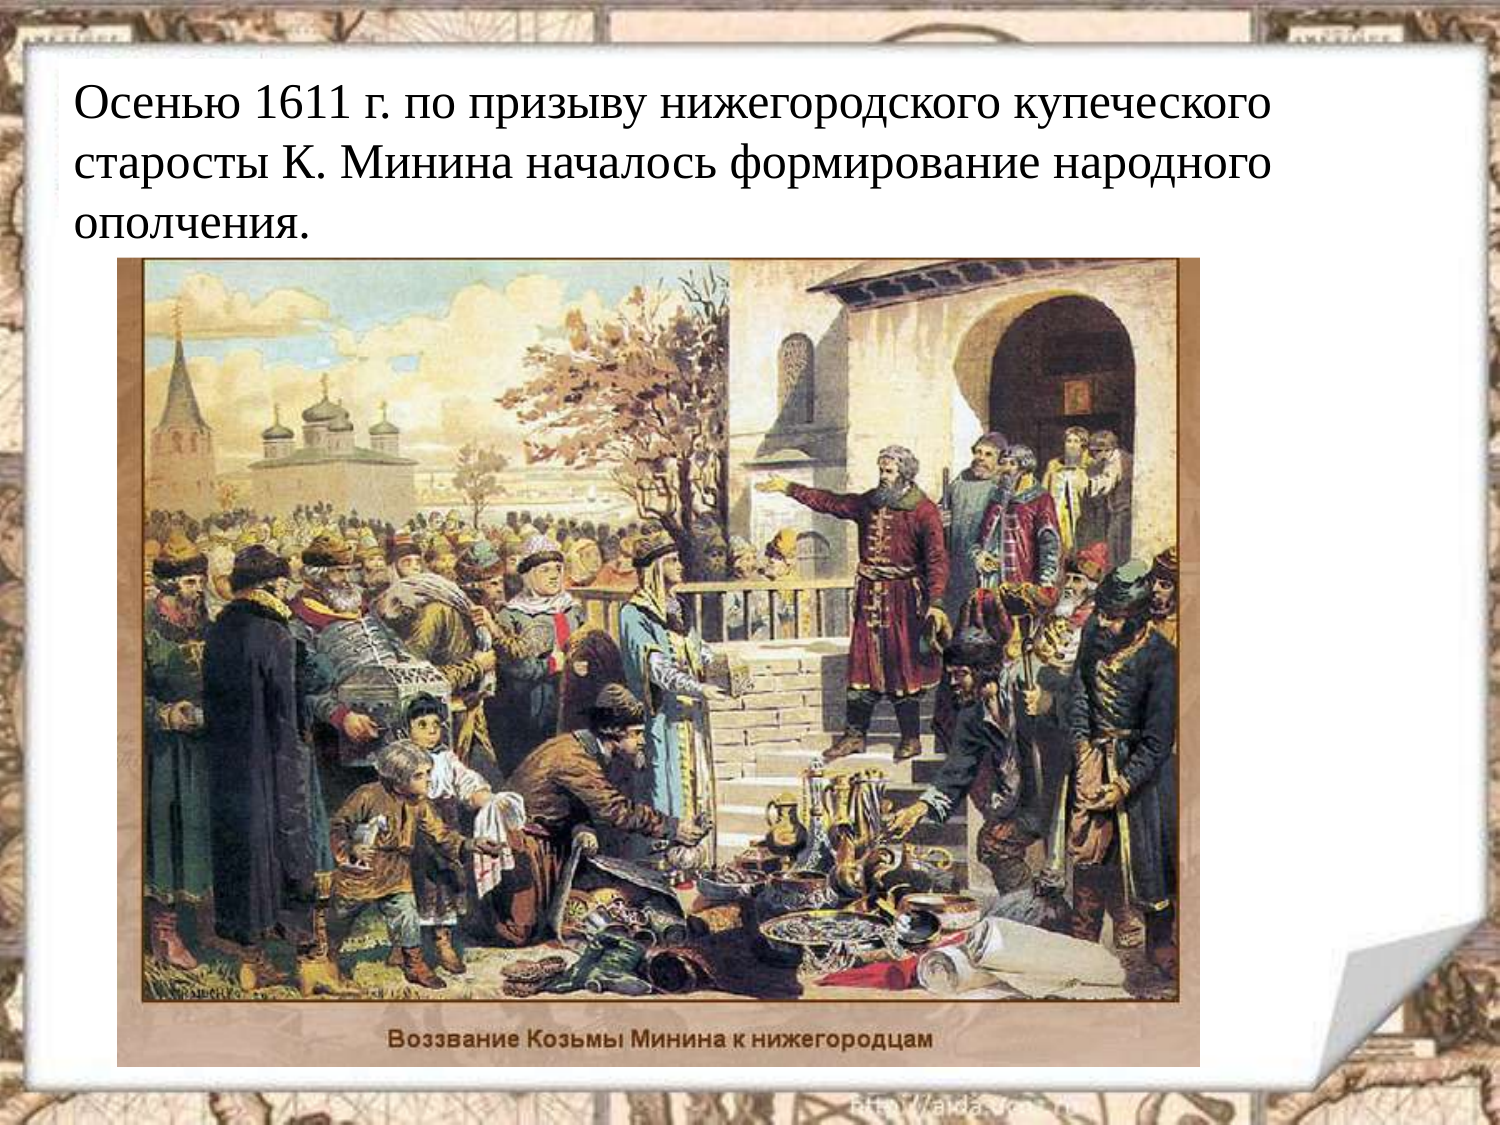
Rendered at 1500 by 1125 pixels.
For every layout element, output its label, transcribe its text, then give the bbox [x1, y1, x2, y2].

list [116, 254, 1200, 1067]
title Осенью 1611 г. по призыву нижегородского купеческого старосты К. Минина началось формирование народного ополчения. [58, 58, 1466, 258]
picture [0, 0, 1500, 1125]
